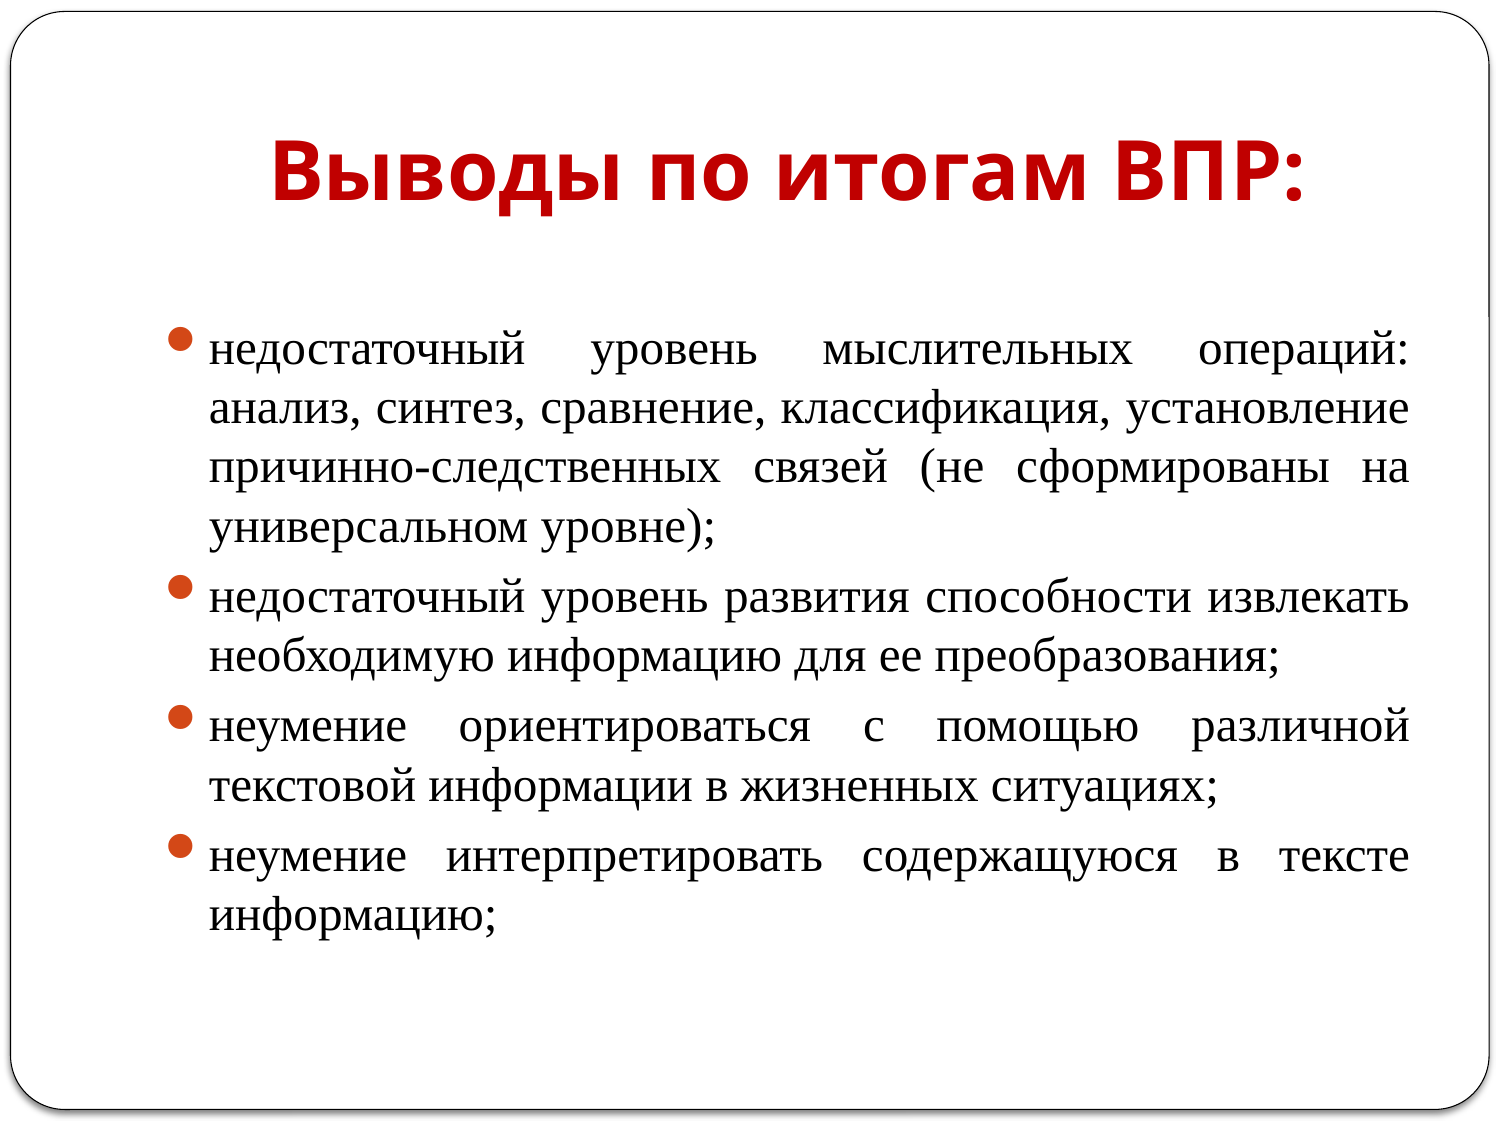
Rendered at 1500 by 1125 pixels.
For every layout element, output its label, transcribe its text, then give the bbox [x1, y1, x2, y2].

title Выводы по итогам ВПР: [150, 45, 1425, 233]
list недостаточный уровень мыслительных операций: анализ, синтез, сравнение, классификация, установление причинно-следственных связей (не сформированы на универсальном уровне); недостаточный уровень развития способности извлекать необходимую информацию для ее преобразования; неумение ориентироваться с помощью различной текстовой информации в жизненных ситуациях; неумение интерпретировать содержащуюся в тексте информацию; [150, 237, 1425, 988]
